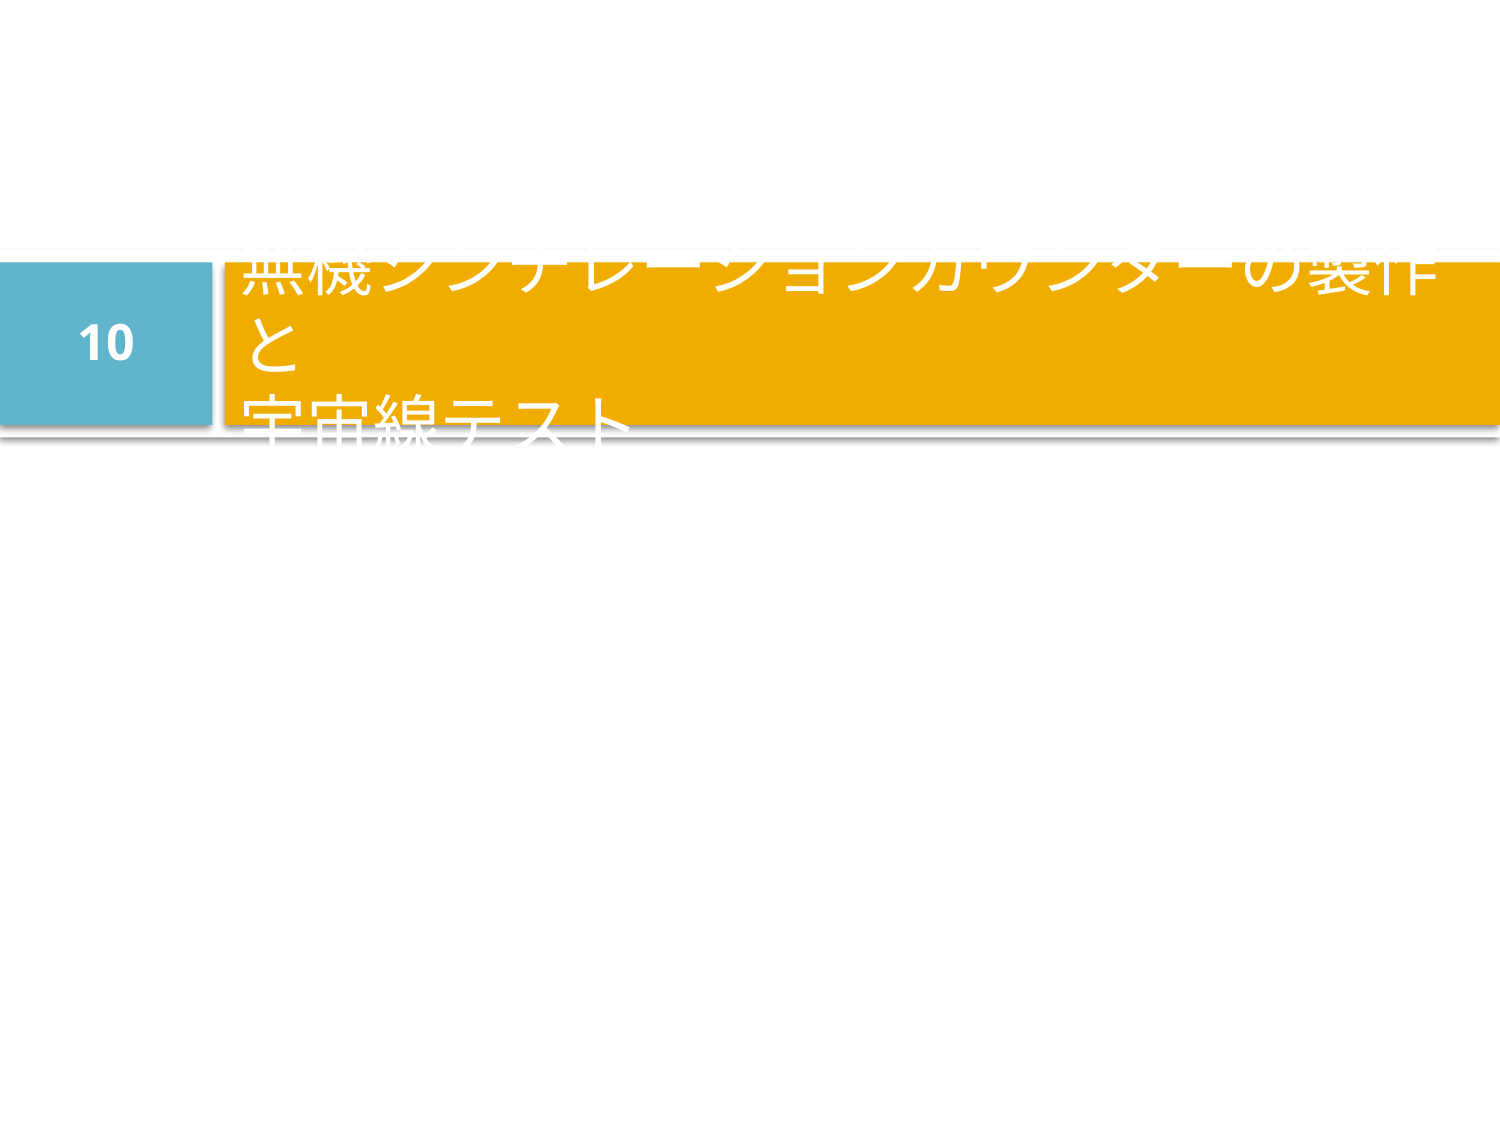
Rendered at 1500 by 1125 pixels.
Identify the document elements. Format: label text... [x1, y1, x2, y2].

slide_number 10 [0, 287, 213, 403]
title 無機シンチレーションカウンターの製作と 宇宙線テスト [225, 262, 1475, 425]
